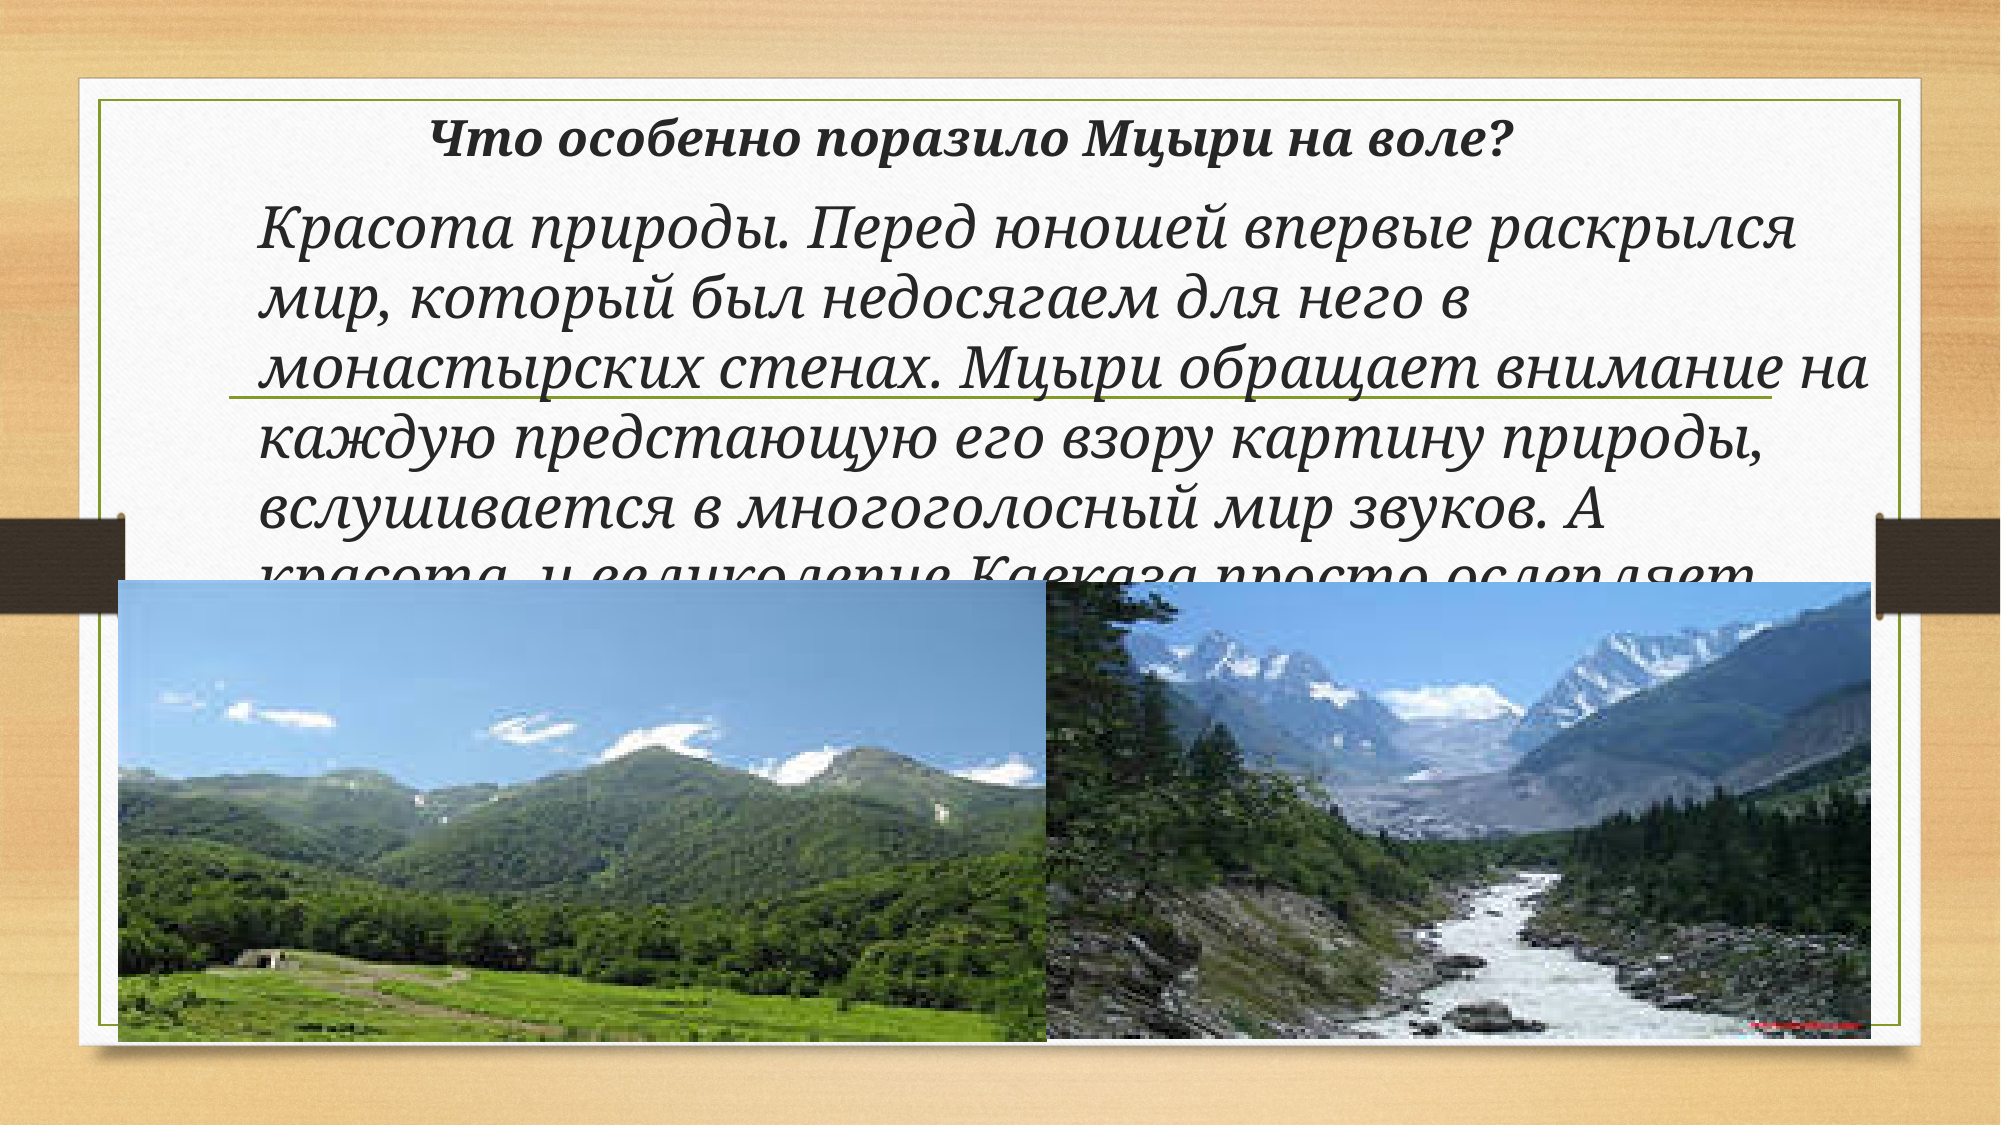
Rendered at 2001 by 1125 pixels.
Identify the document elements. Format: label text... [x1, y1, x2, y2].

picture [0, 0, 2001, 1125]
list Что особенно поразило Мцыри на воле? Красота природы. Перед юношей впервые раскрылся мир, который был недосягаем для него в монастырских стенах. Мцыри обращает внимание на каждую предстающую его взору картину природы, вслушивается в многоголосный мир звуков. А красота и великолепие Кавказа просто ослепляет его. [243, 98, 1887, 1125]
